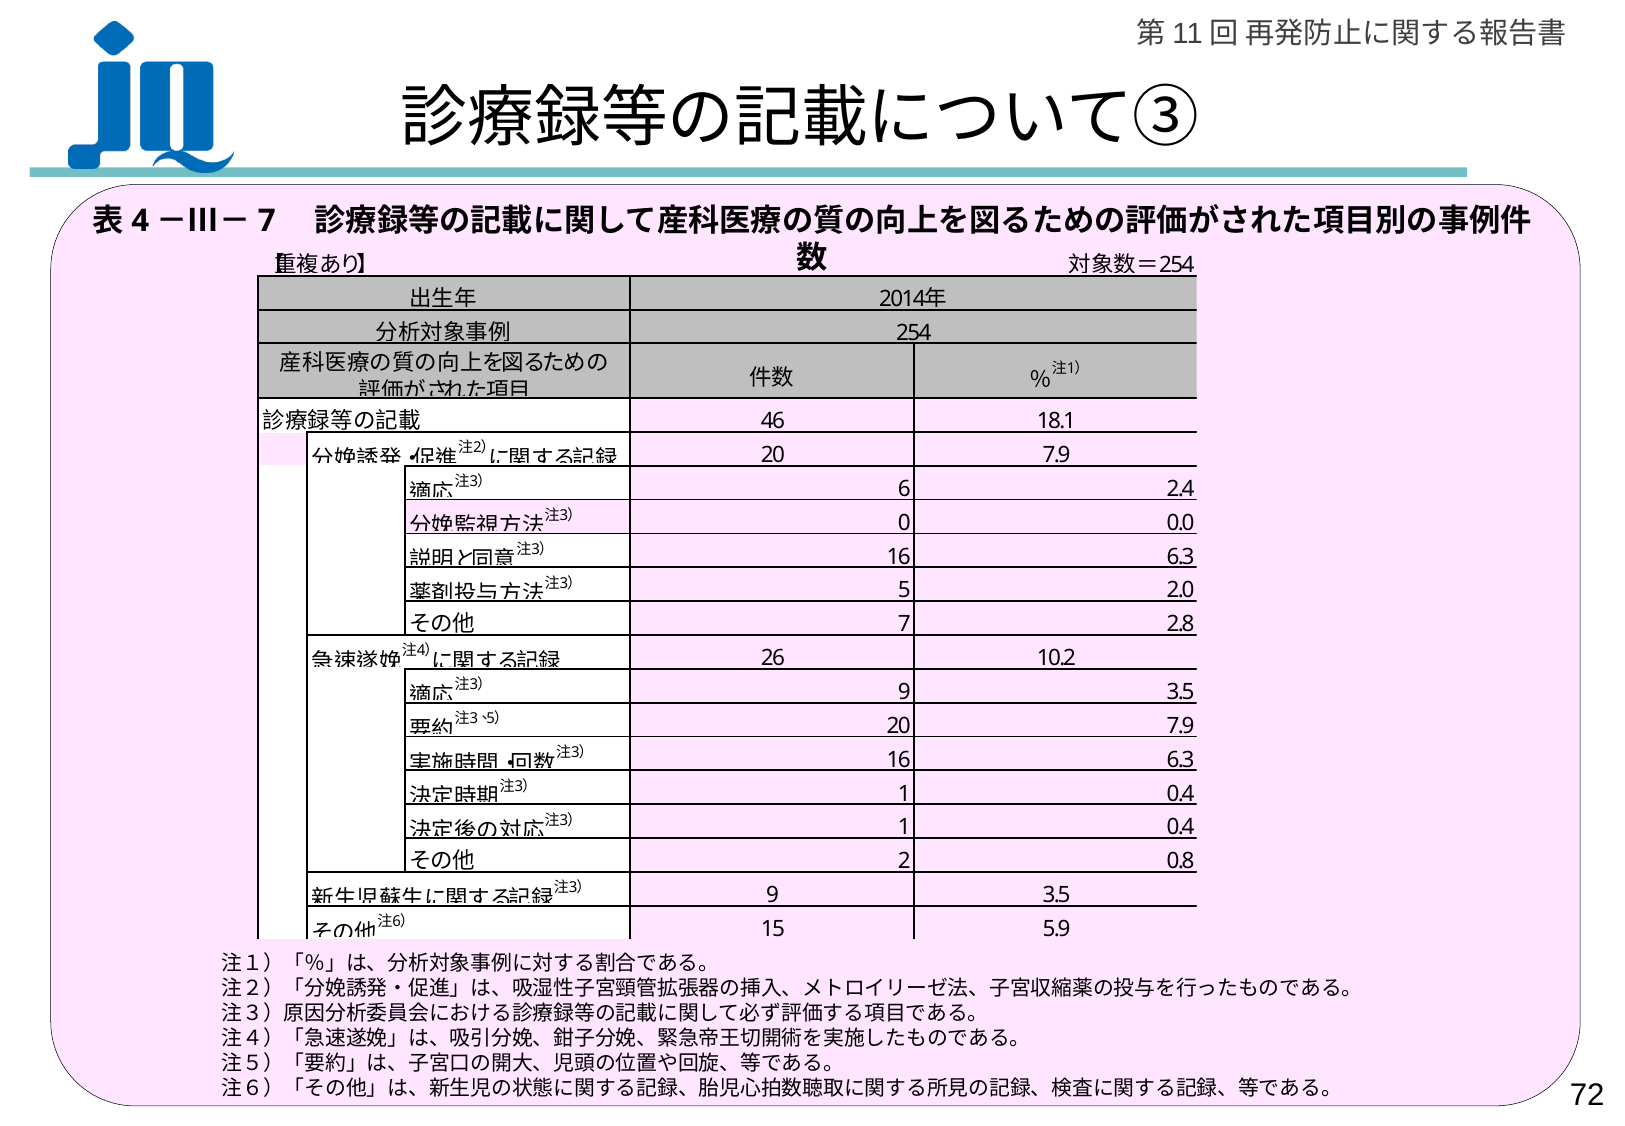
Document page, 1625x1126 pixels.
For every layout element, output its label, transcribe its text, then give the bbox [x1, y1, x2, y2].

text_box 注１）「％」は、分析対象事例に対する割合である。 注２）「分娩誘発・促進」は、吸湿性子宮頸管拡張器の挿入、メトロイリーゼ法、子宮収縮薬の投与を行ったものである。 注３）原因分析委員会における診療録等の記載に関して必ず評価する項目である。 注４）「急速遂娩」は、吸引分娩、鉗子分娩、緊急帝王切開術を実施したものである。 注５）「要約」は、子宮口の開大、児頭の位置や回旋、等である。 注６）「その他」は、新生児の状態に関する記録、胎児心拍数聴取に関する所見の記録、検査に関する記録、等である。 [206, 942, 1436, 1108]
text_box 診療録等の記載について③ [380, 66, 1221, 164]
text_box [50, 210, 1581, 1106]
text_box [100, 184, 1531, 192]
picture [257, 240, 1199, 941]
text_box 表4－Ⅲ－7 診療録等の記載に関して産科医療の質の向上を図るための評価がされた項目別の事例件数 [68, 192, 1557, 241]
picture [68, 21, 234, 173]
slide_number 71 [1241, 1066, 1621, 1126]
